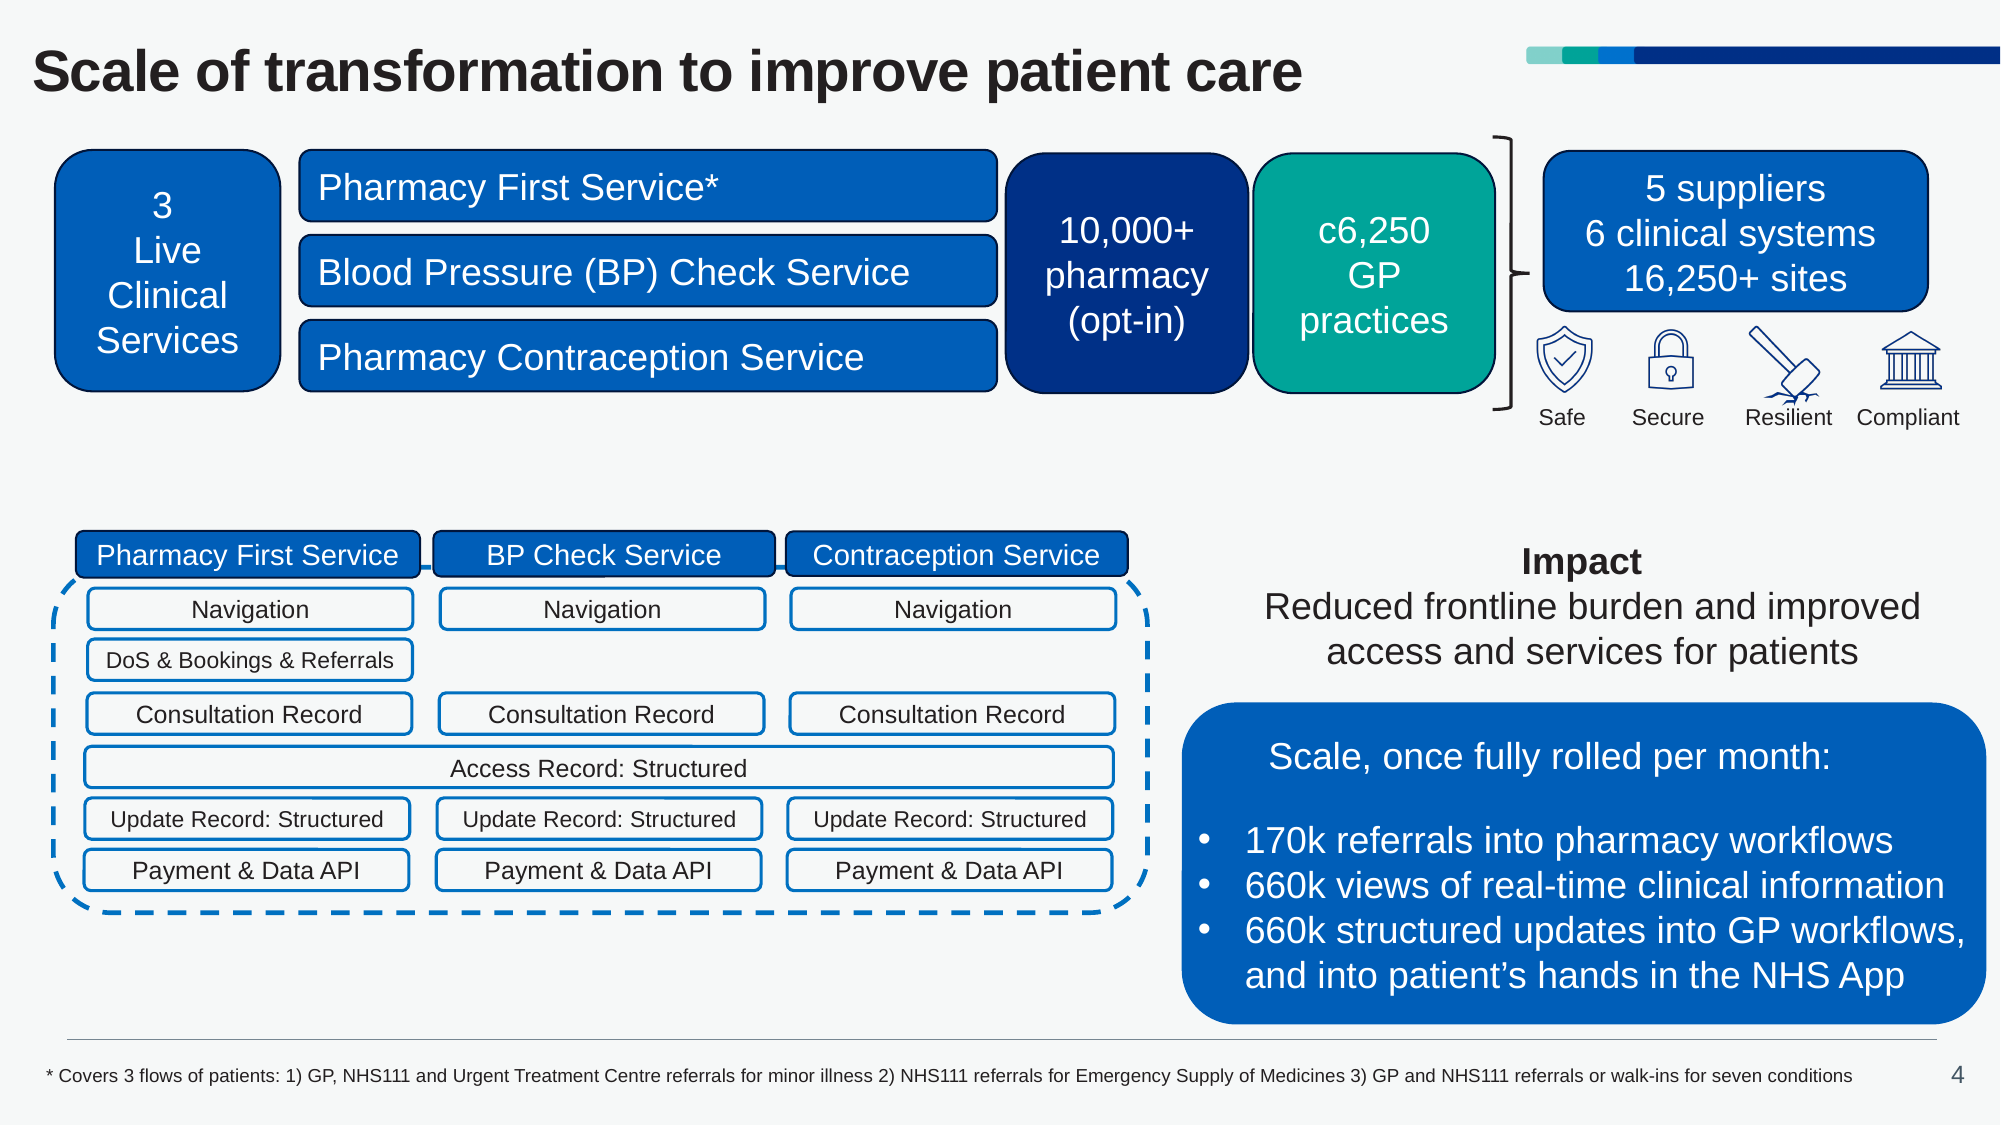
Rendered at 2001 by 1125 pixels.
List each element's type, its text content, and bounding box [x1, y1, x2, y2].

title Scale of transformation to improve patient care [32, 1, 1903, 144]
text_box Payment & Data API [83, 848, 410, 892]
picture [1740, 322, 1829, 411]
text_box Update Record: Structured [436, 796, 763, 841]
text_box Consultation Record [85, 691, 413, 736]
picture [1632, 320, 1710, 399]
text_box Scale, once fully rolled per month: [1253, 724, 1947, 785]
text_box BP Check Service [432, 529, 777, 578]
text_box Pharmacy Contraception Service [298, 318, 999, 393]
text_box * Covers 3 flows of patients: 1) GP, NHS111 and Urgent Treatment Centre referrals for minor illness 2) NHS111 referrals for Emergency Supply of Medicines 3) GP and NHS111 referrals or walk-ins for seven conditions [31, 1055, 1950, 1094]
text_box Secure [1603, 395, 1711, 438]
text_box Access Record: Structured [83, 745, 1115, 789]
text_box Blood Pressure (BP) Check Service [298, 233, 999, 308]
text_box Contraception Service [784, 530, 1129, 577]
text_box Consultation Record [789, 691, 1116, 736]
text_box 10,000+ pharmacy (opt-in) [1004, 152, 1250, 395]
text_box Navigation [789, 587, 1117, 631]
text_box Update Record: Structured [83, 796, 411, 841]
text_box Consultation Record [438, 691, 766, 736]
text_box Impact Reduced frontline burden and improved access and services for patients [1230, 529, 1956, 680]
text_box 3 Live Clinical Services [53, 148, 282, 393]
picture [1903, 41, 2001, 71]
text_box [1492, 135, 1530, 411]
text_box [52, 566, 1149, 914]
text_box c6,250 GP practices [1252, 152, 1492, 395]
text_box Payment & Data API [786, 848, 1113, 892]
picture [1872, 321, 1950, 399]
text_box Safe [1497, 395, 1603, 438]
text_box Pharmacy First Service* [298, 148, 999, 223]
text_box 5 suppliers 6 clinical systems 16,250+ sites [1542, 149, 1930, 313]
picture [1525, 320, 1604, 399]
text_box 170k referrals into pharmacy workflows 660k views of real-time clinical information 660k structured updates into GP workflows, and into patient’s hands in the NHS App [1182, 808, 1986, 1004]
text_box Navigation [86, 587, 414, 631]
text_box Navigation [439, 587, 767, 631]
text_box Compliant [1831, 394, 1986, 437]
text_box [1181, 702, 1987, 976]
text_box Resilient [1711, 395, 1866, 438]
text_box Pharmacy First Service [74, 529, 422, 579]
text_box DoS & Bookings & Referrals [86, 637, 414, 682]
text_box Update Record: Structured [786, 796, 1114, 841]
text_box [1193, 1004, 1975, 1025]
text_box Payment & Data API [435, 848, 763, 892]
